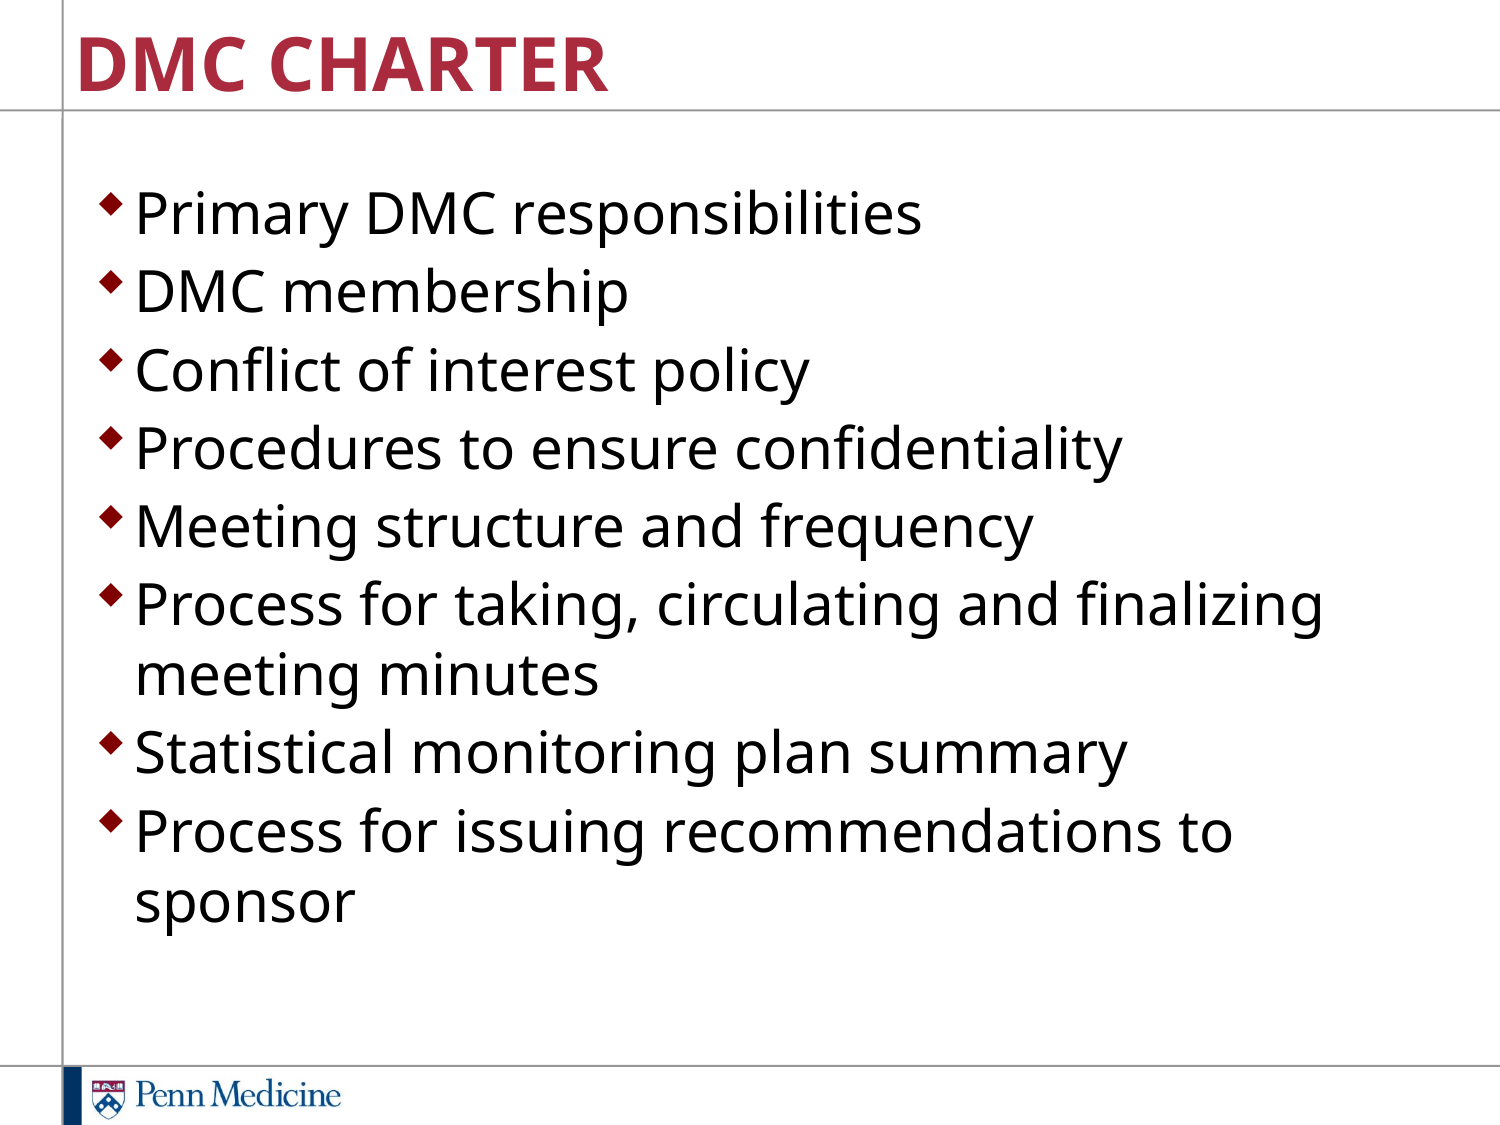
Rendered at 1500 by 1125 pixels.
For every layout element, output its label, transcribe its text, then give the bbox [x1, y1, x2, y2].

title DMC CHARTER [74, 14, 1473, 107]
list Primary DMC responsibilities DMC membership Conflict of interest policy Procedures to ensure confidentiality Meeting structure and frequency Process for taking, circulating and finalizing meeting minutes Statistical monitoring plan summary Process for issuing recommendations to sponsor [93, 160, 1379, 984]
picture [86, 1076, 349, 1121]
